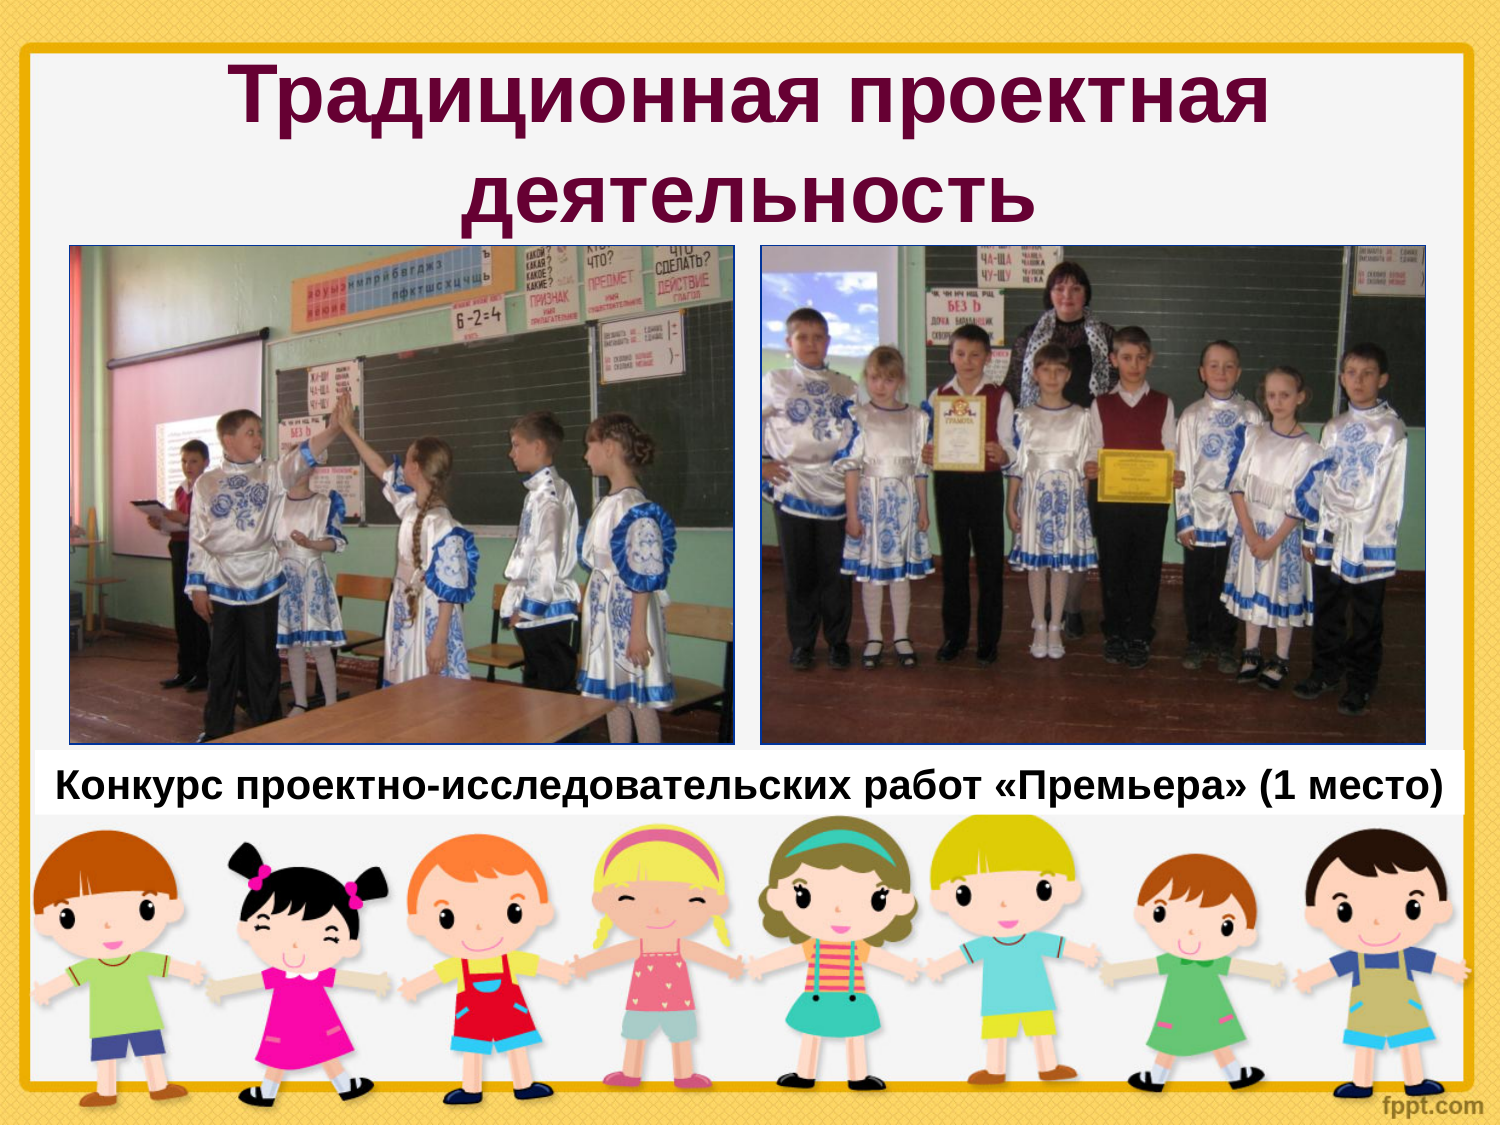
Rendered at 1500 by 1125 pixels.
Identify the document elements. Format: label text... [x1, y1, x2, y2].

text_box Конкурс проектно-исследовательских работ «Премьера» (1 место) [35, 750, 1465, 815]
picture [0, 0, 1500, 1125]
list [70, 245, 734, 744]
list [761, 245, 1425, 744]
title Традиционная проектная деятельность [74, 44, 1426, 233]
